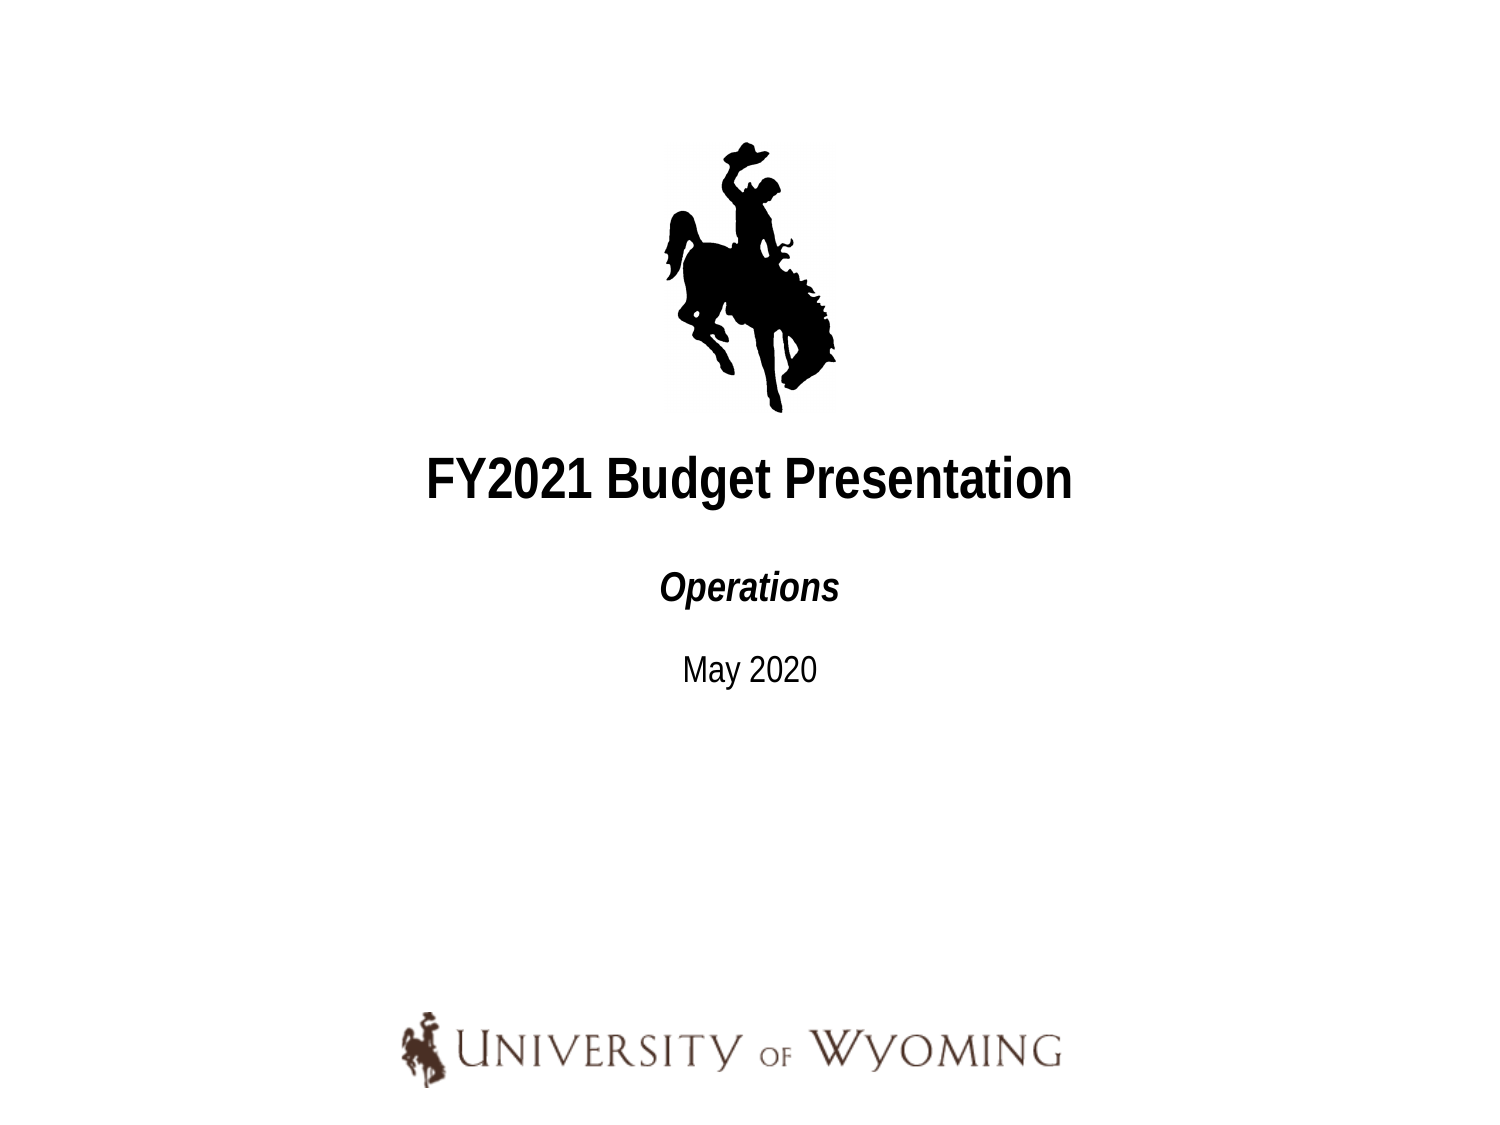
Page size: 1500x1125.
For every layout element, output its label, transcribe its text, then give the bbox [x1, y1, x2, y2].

subtitle May 2020 [225, 637, 1275, 925]
picture [396, 1012, 1103, 1088]
picture [664, 142, 836, 413]
title FY2021 Budget Presentation Operations [112, 462, 1388, 588]
